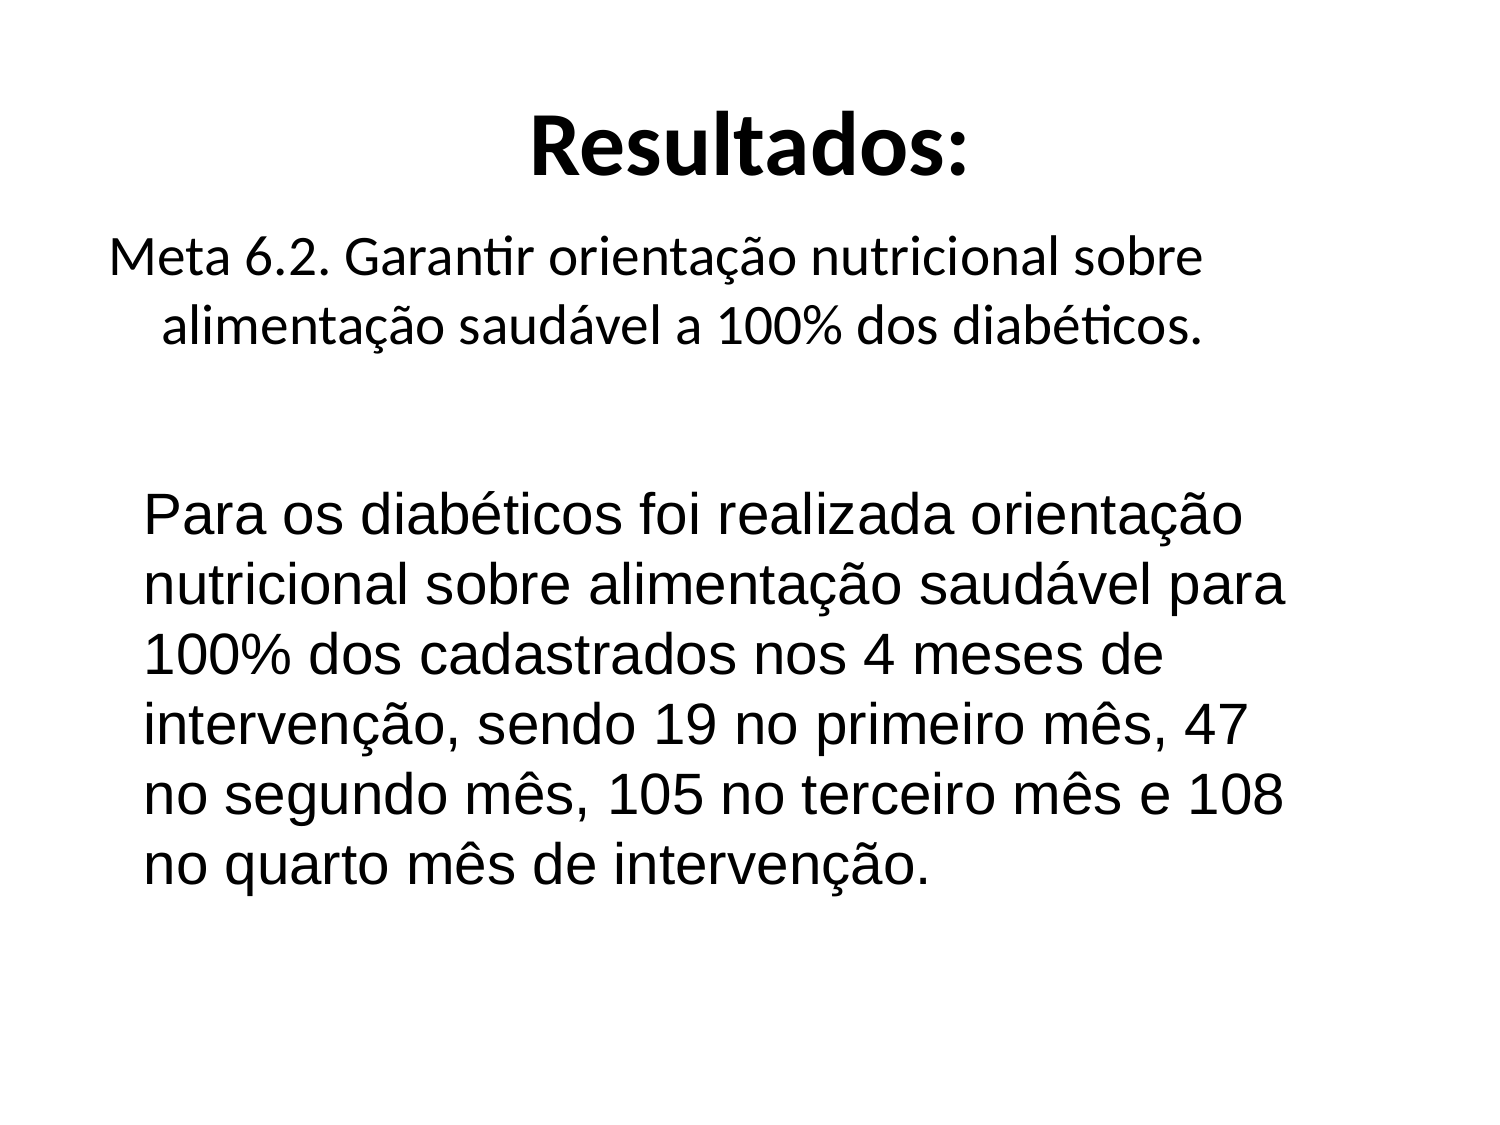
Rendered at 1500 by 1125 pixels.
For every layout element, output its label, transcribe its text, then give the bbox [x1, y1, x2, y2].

list Meta 6.2. Garantir orientação nutricional sobre alimentação saudável a 100% dos diabéticos. [93, 210, 1444, 446]
text_box Para os diabéticos foi realizada orientação nutricional sobre alimentação saudável para 100% dos cadastrados nos 4 meses de intervenção, sendo 19 no primeiro mês, 47 no segundo mês, 105 no terceiro mês e 108 no quarto mês de intervenção. [128, 468, 1313, 904]
title Resultados: [75, 45, 1425, 233]
